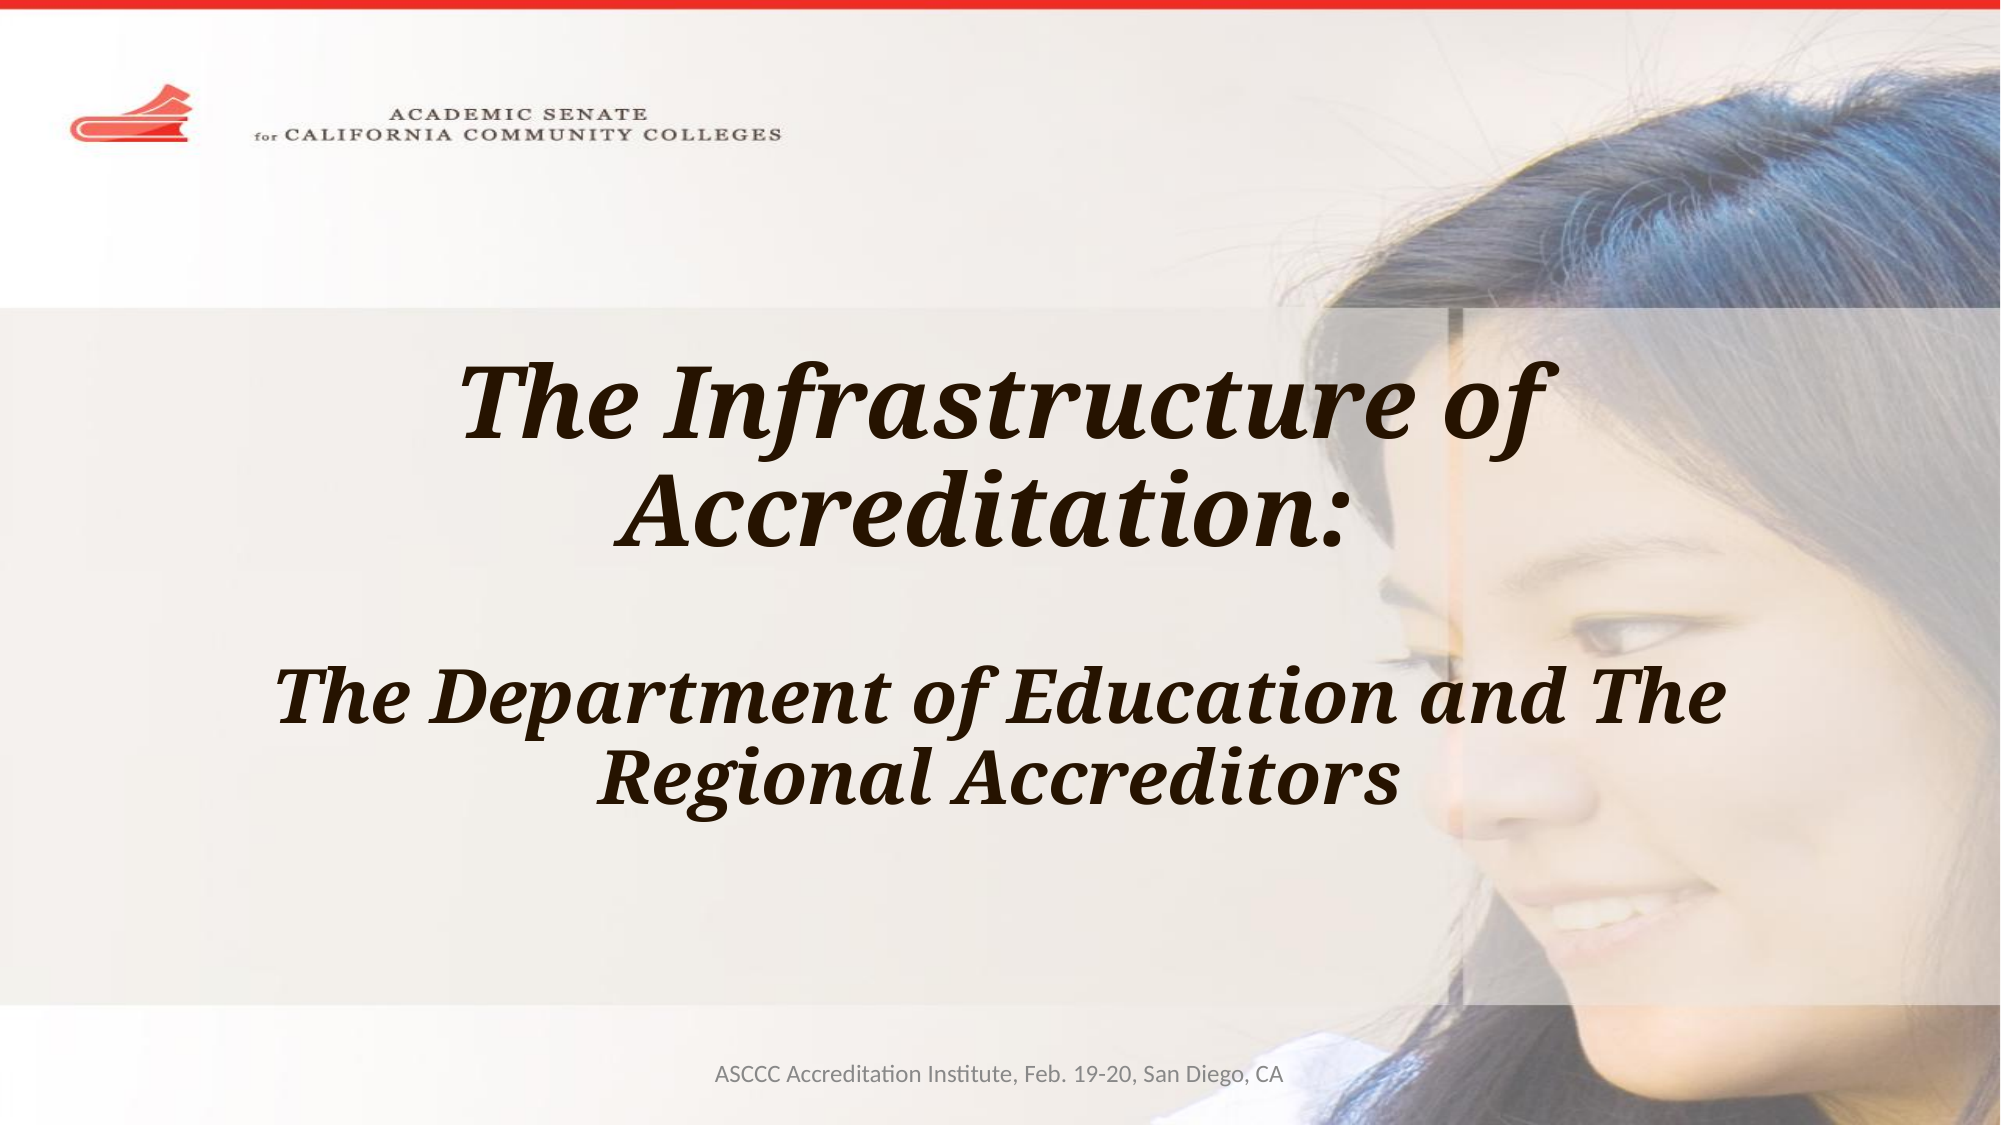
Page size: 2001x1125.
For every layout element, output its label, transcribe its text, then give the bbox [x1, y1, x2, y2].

footer ASCCC Accreditation Institute, Feb. 19-20, San Diego, CA [662, 1042, 1338, 1103]
picture [0, 0, 2001, 1125]
title The Infrastructure of Accreditation: [150, 184, 1850, 576]
subtitle The Department of Education and The Regional Accreditors [249, 590, 1750, 863]
